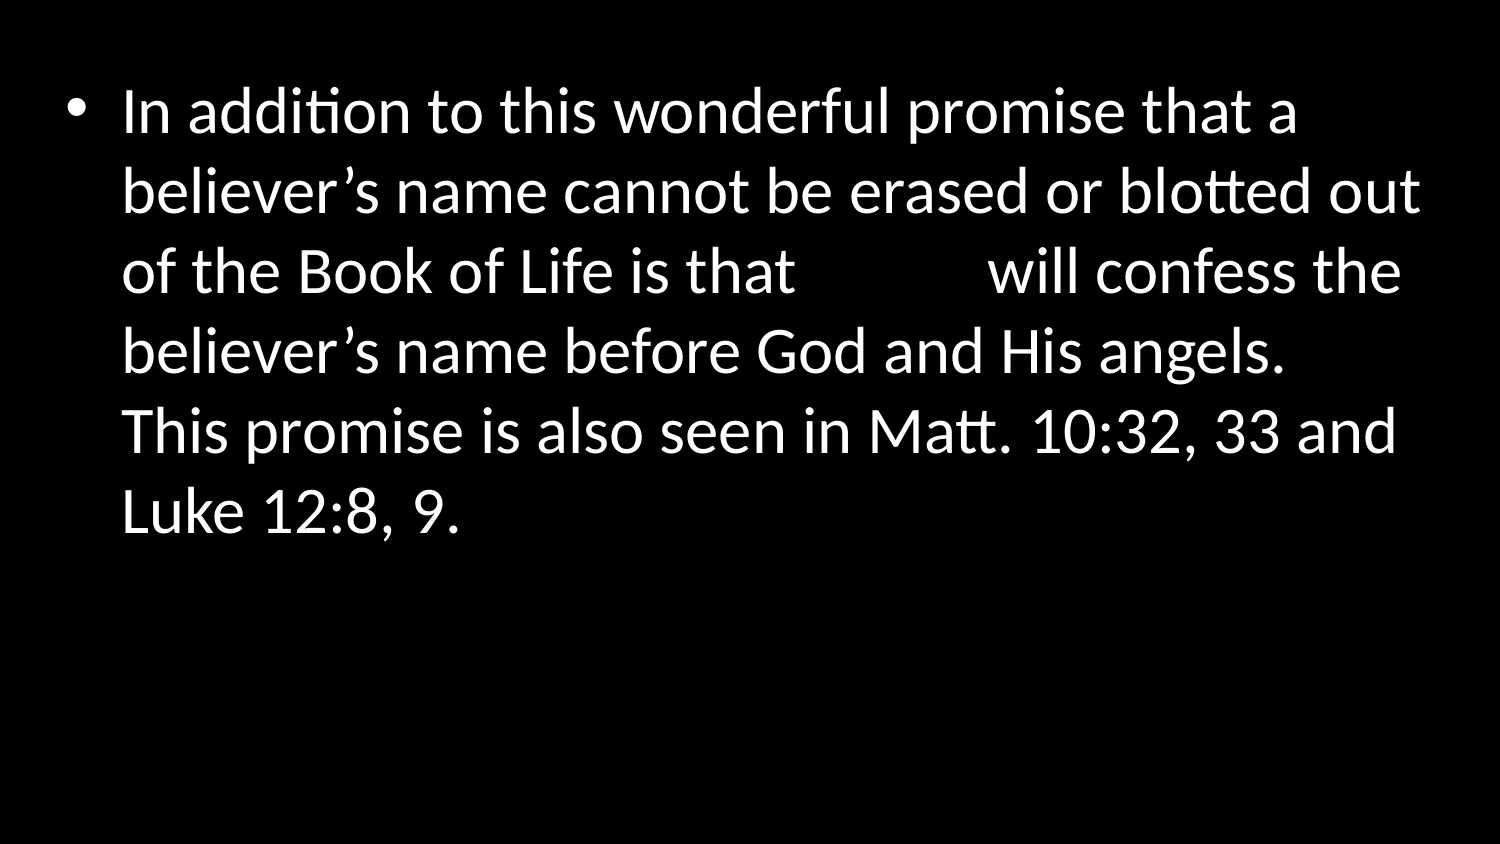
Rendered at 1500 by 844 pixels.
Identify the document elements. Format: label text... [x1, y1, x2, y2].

list In addition to this wonderful promise that a believer’s name cannot be erased or blotted out of the Book of Life is that Christ will confess the believer’s name before God and His angels. This promise is also seen in Matt. 10:32, 33 and Luke 12:8, 9. [50, 59, 1438, 844]
